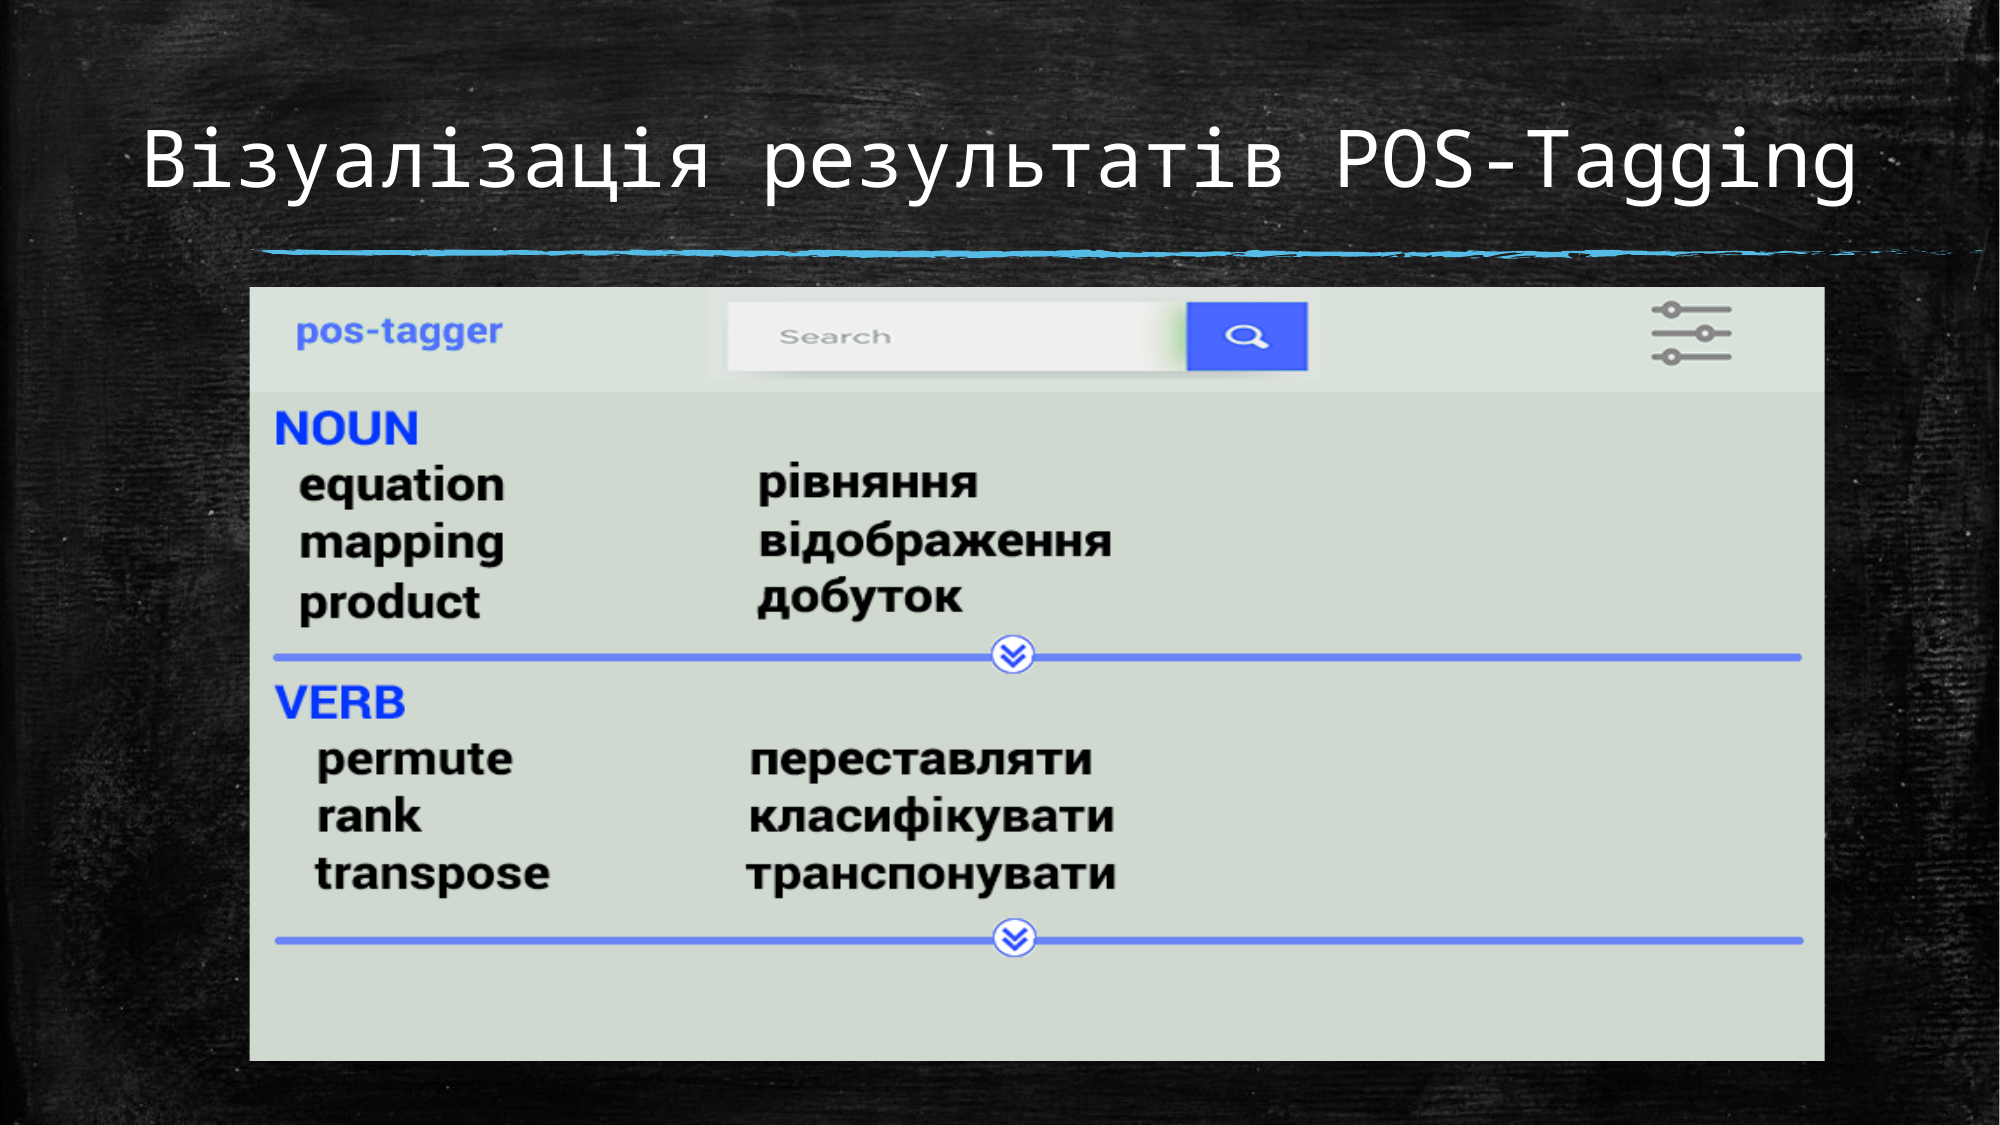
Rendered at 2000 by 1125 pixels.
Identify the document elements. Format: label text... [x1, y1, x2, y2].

title Візуалізація результатів POS-Tagging [0, 45, 2000, 213]
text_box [249, 287, 1825, 1061]
